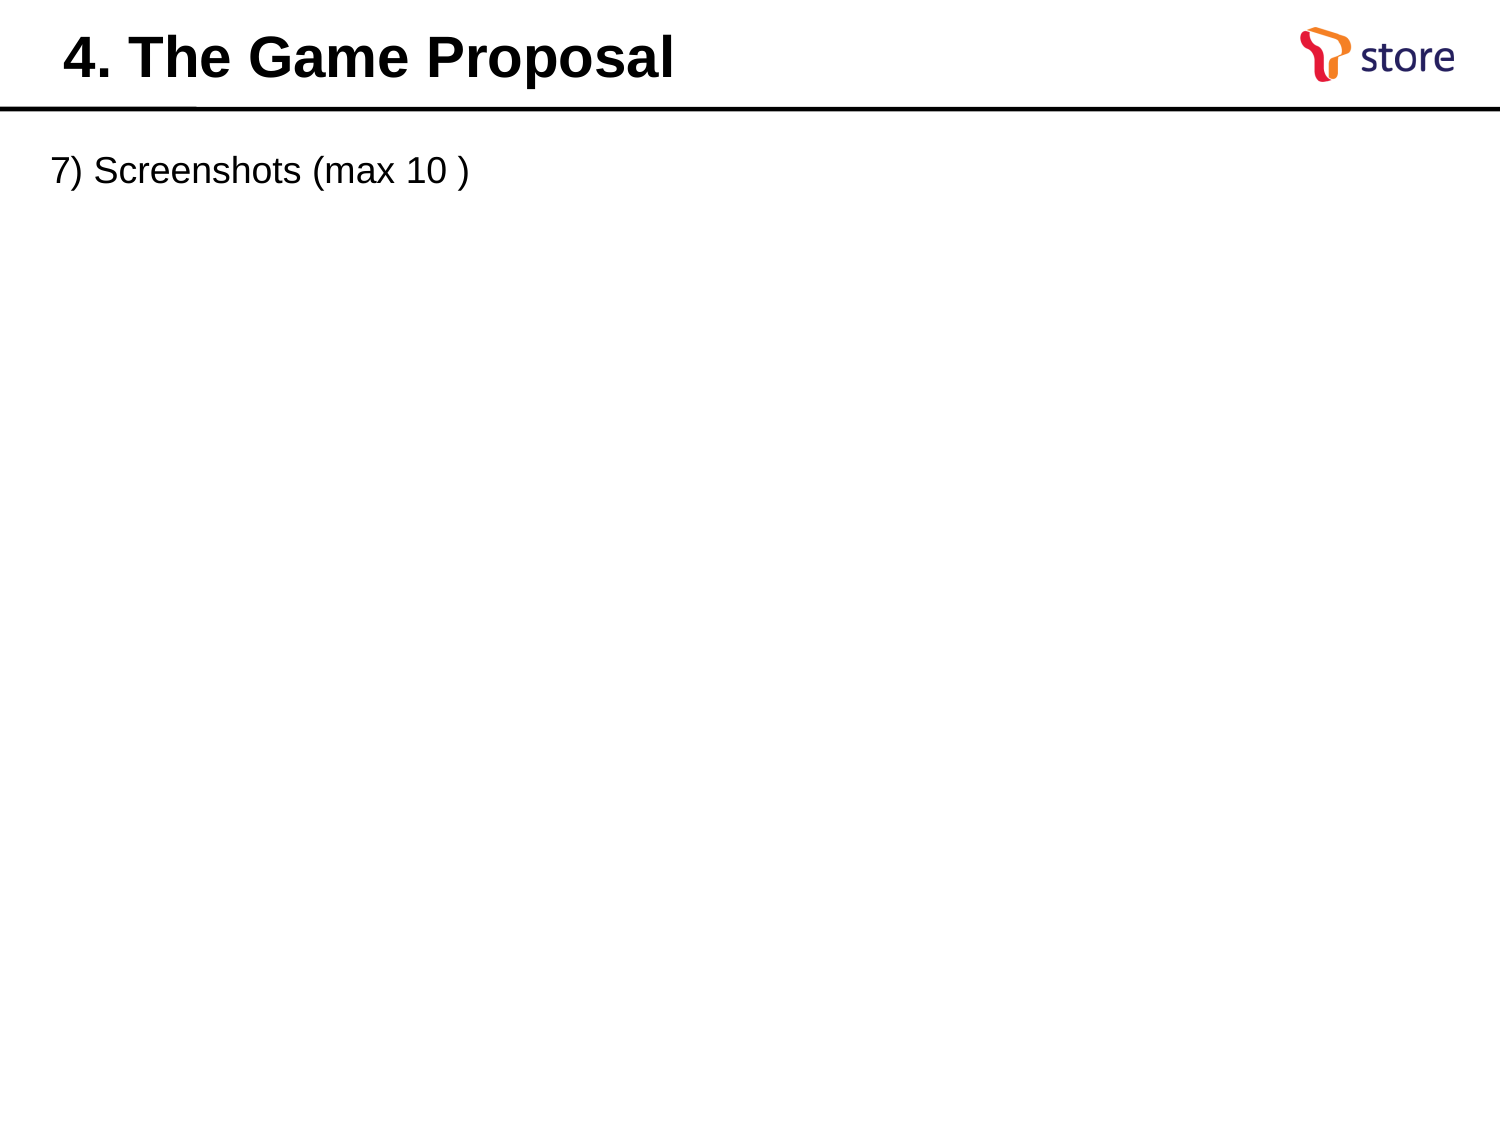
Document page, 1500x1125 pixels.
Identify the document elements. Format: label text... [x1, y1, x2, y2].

text_box 4. The Game Proposal [0, 23, 1350, 84]
picture [1350, 27, 1454, 82]
text_box 7) Screenshots (max 10 ) [35, 138, 586, 199]
